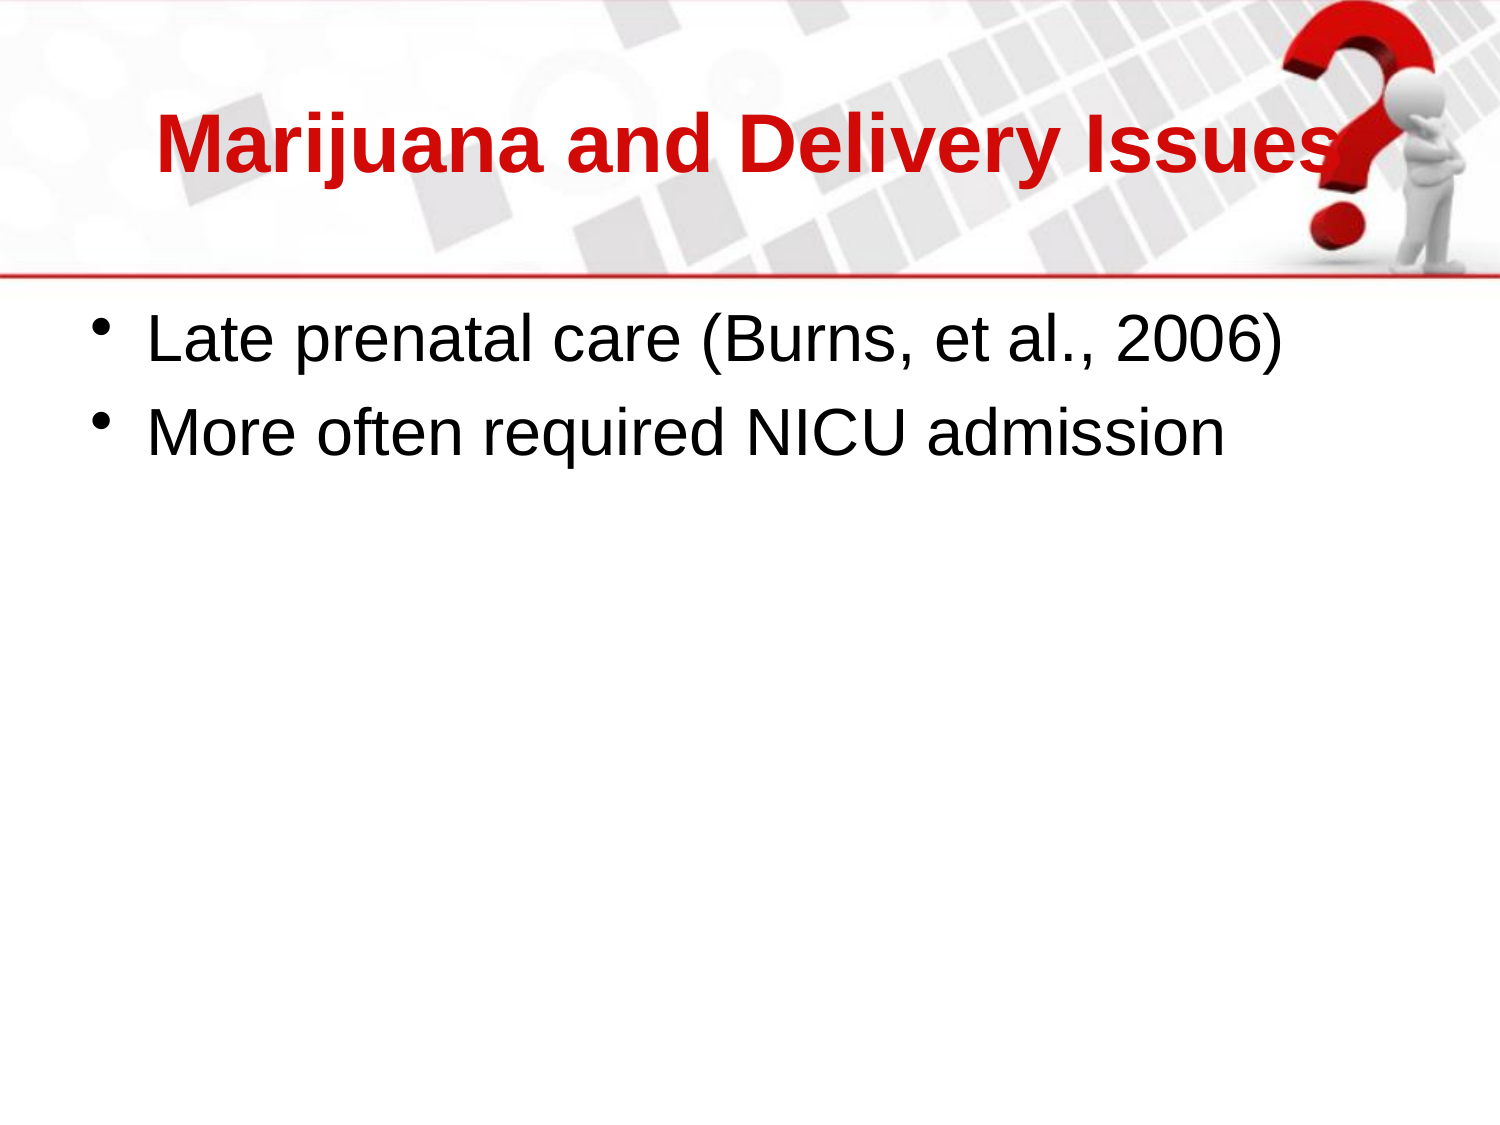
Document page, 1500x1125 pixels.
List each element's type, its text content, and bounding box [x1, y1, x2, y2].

list Late prenatal care (Burns, et al., 2006) More often required NICU admission [74, 287, 1426, 1006]
title Marijuana and Delivery Issues [74, 44, 1426, 233]
picture [0, 0, 1500, 1125]
